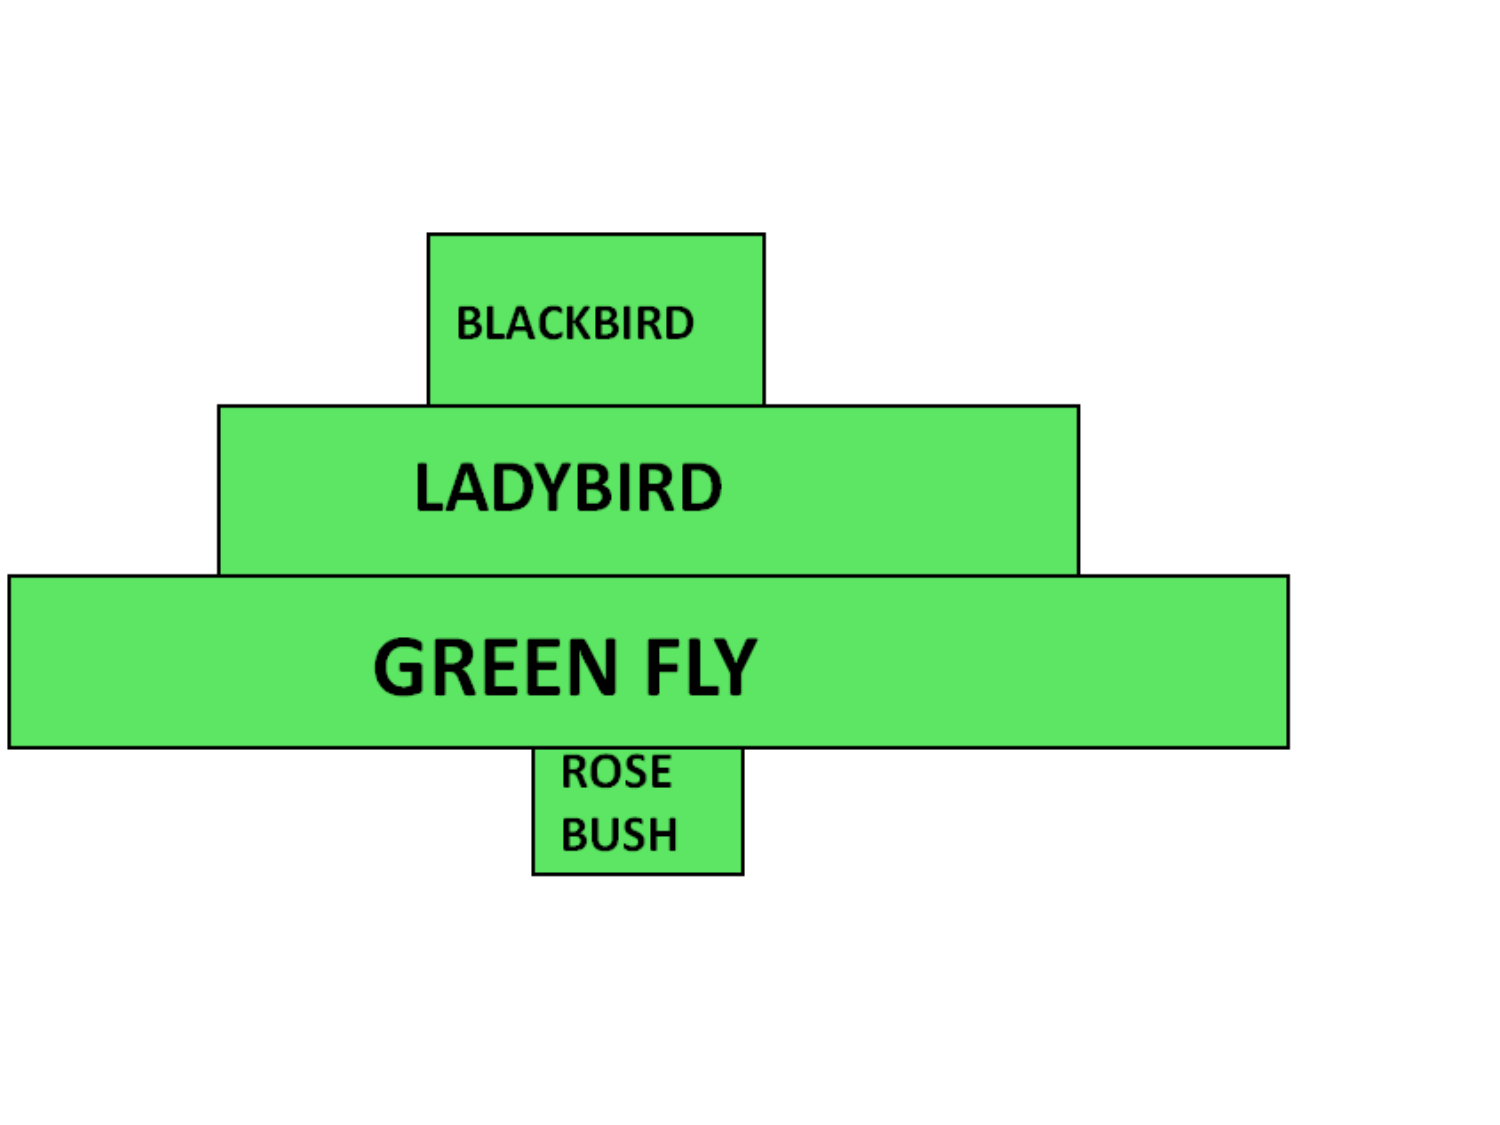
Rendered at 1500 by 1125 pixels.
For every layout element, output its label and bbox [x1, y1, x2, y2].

picture [5, 231, 1500, 882]
